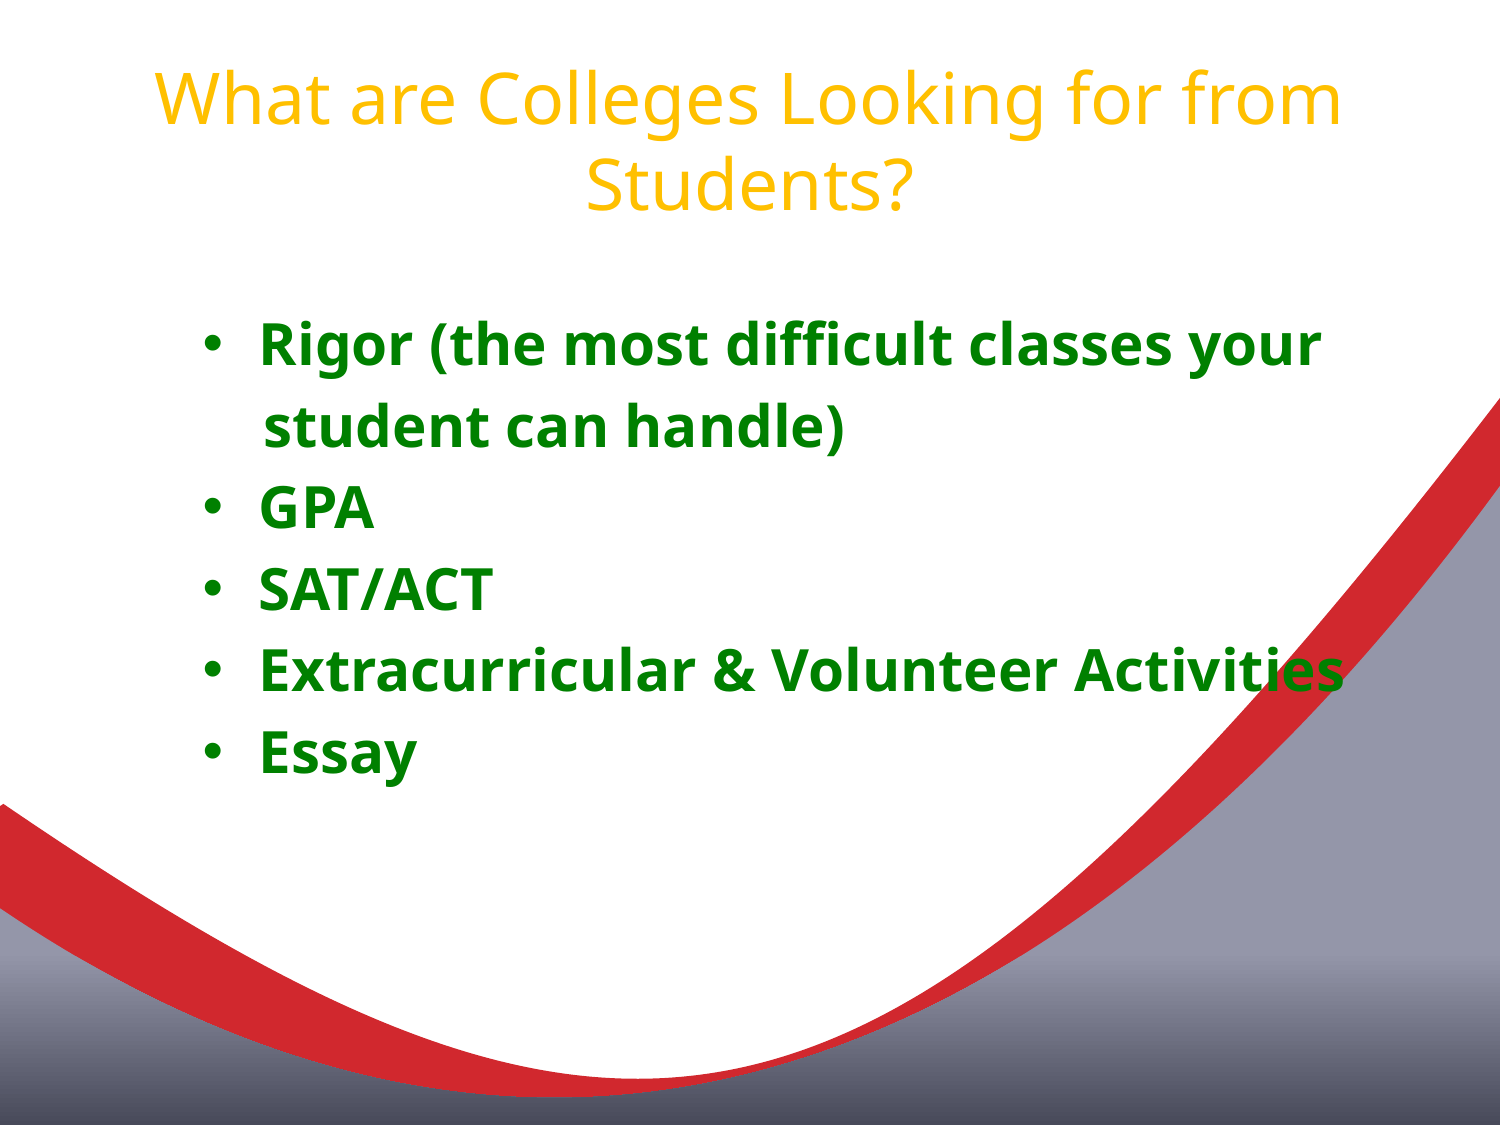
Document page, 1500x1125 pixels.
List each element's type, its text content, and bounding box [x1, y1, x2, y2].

title What are Colleges Looking for from Students? [75, 45, 1425, 233]
list Rigor (the most difficult classes your student can handle) GPA SAT/ACT Extracurricular & Volunteer Activities Essay [187, 299, 1500, 1080]
